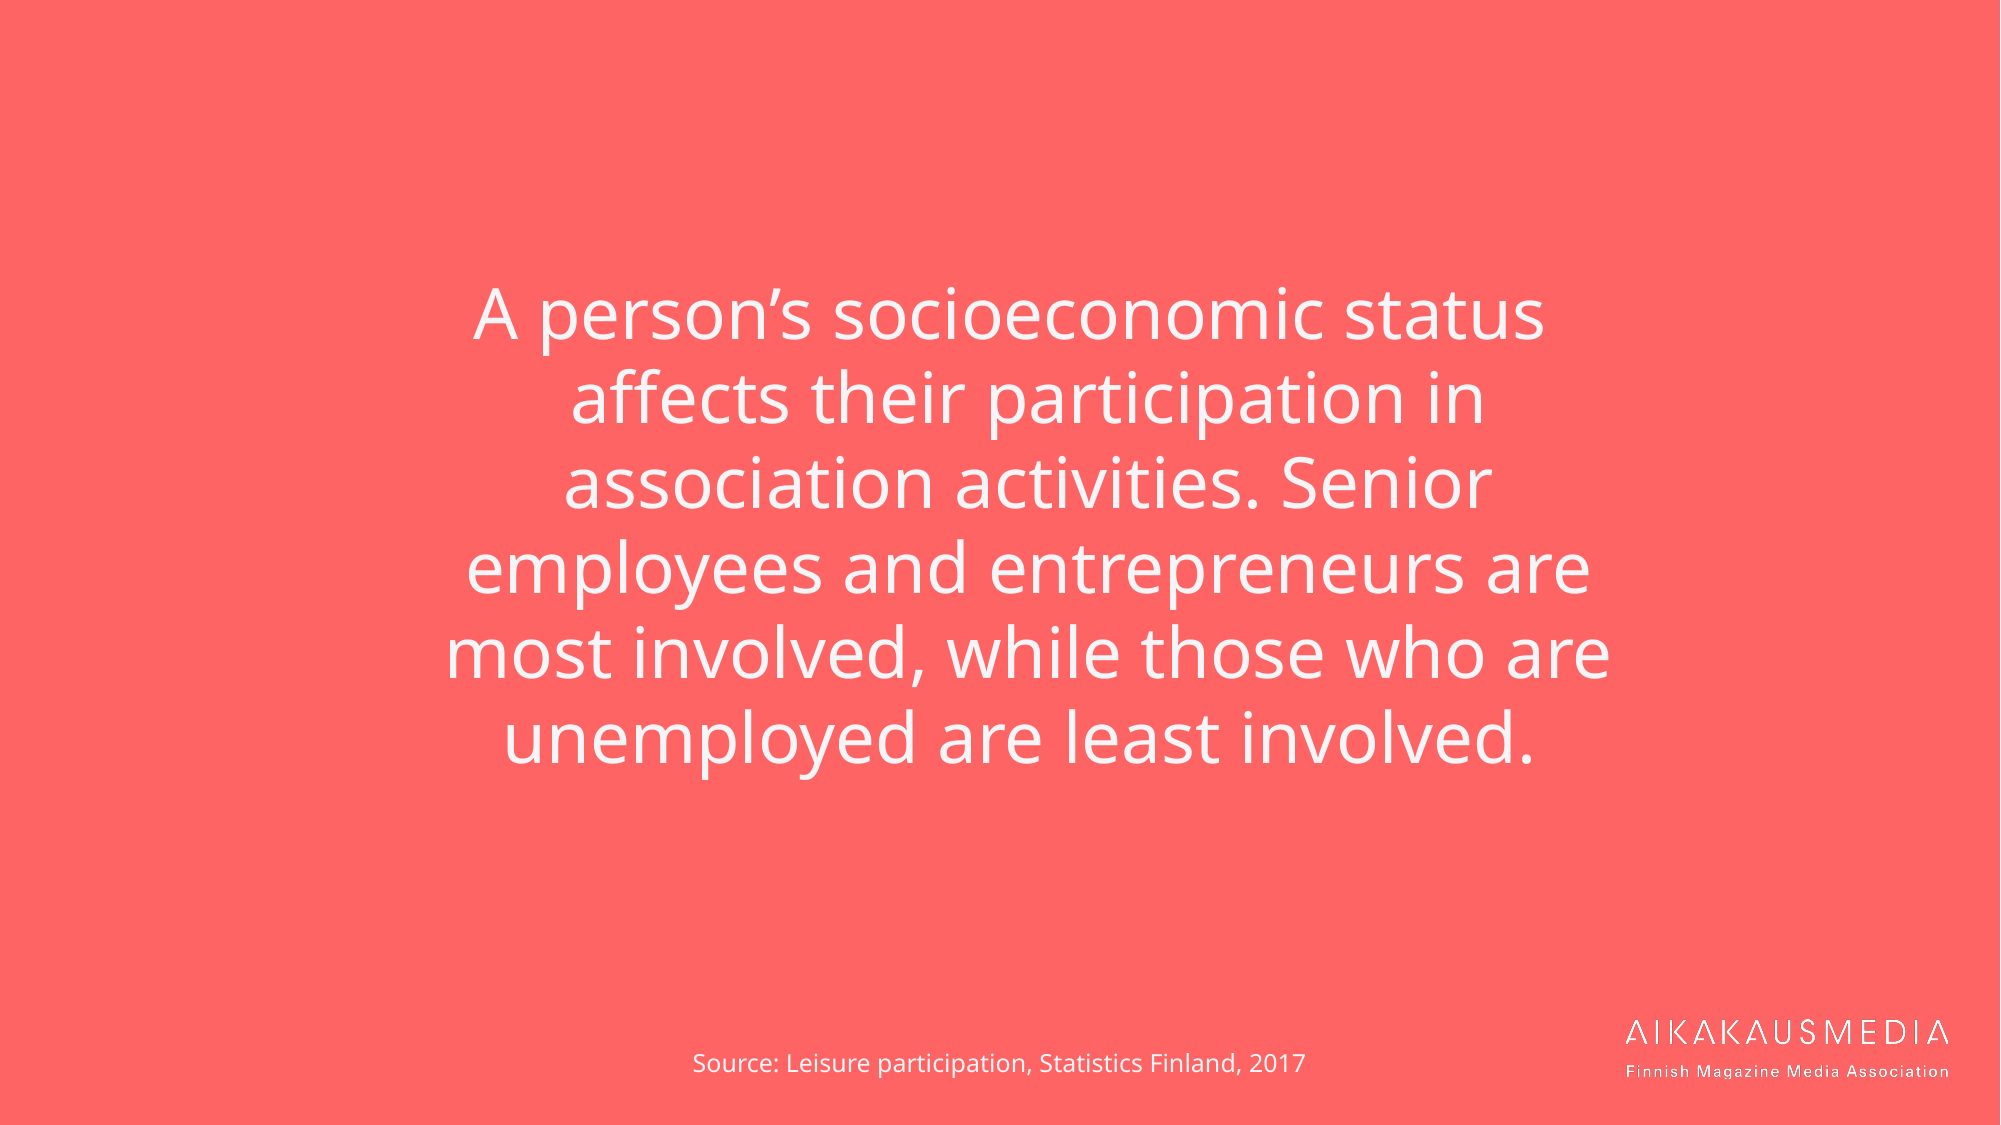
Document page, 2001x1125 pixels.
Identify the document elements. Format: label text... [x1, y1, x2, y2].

text_box Source: Leisure participation, Statistics Finland, 2017 [276, 1032, 1724, 1087]
picture [1625, 1019, 1948, 1079]
list A person’s socioeconomic status affects their participation in association activities. Senior employees and entrepreneurs are most involved, while those who are unemployed are least involved. [373, 236, 1648, 811]
